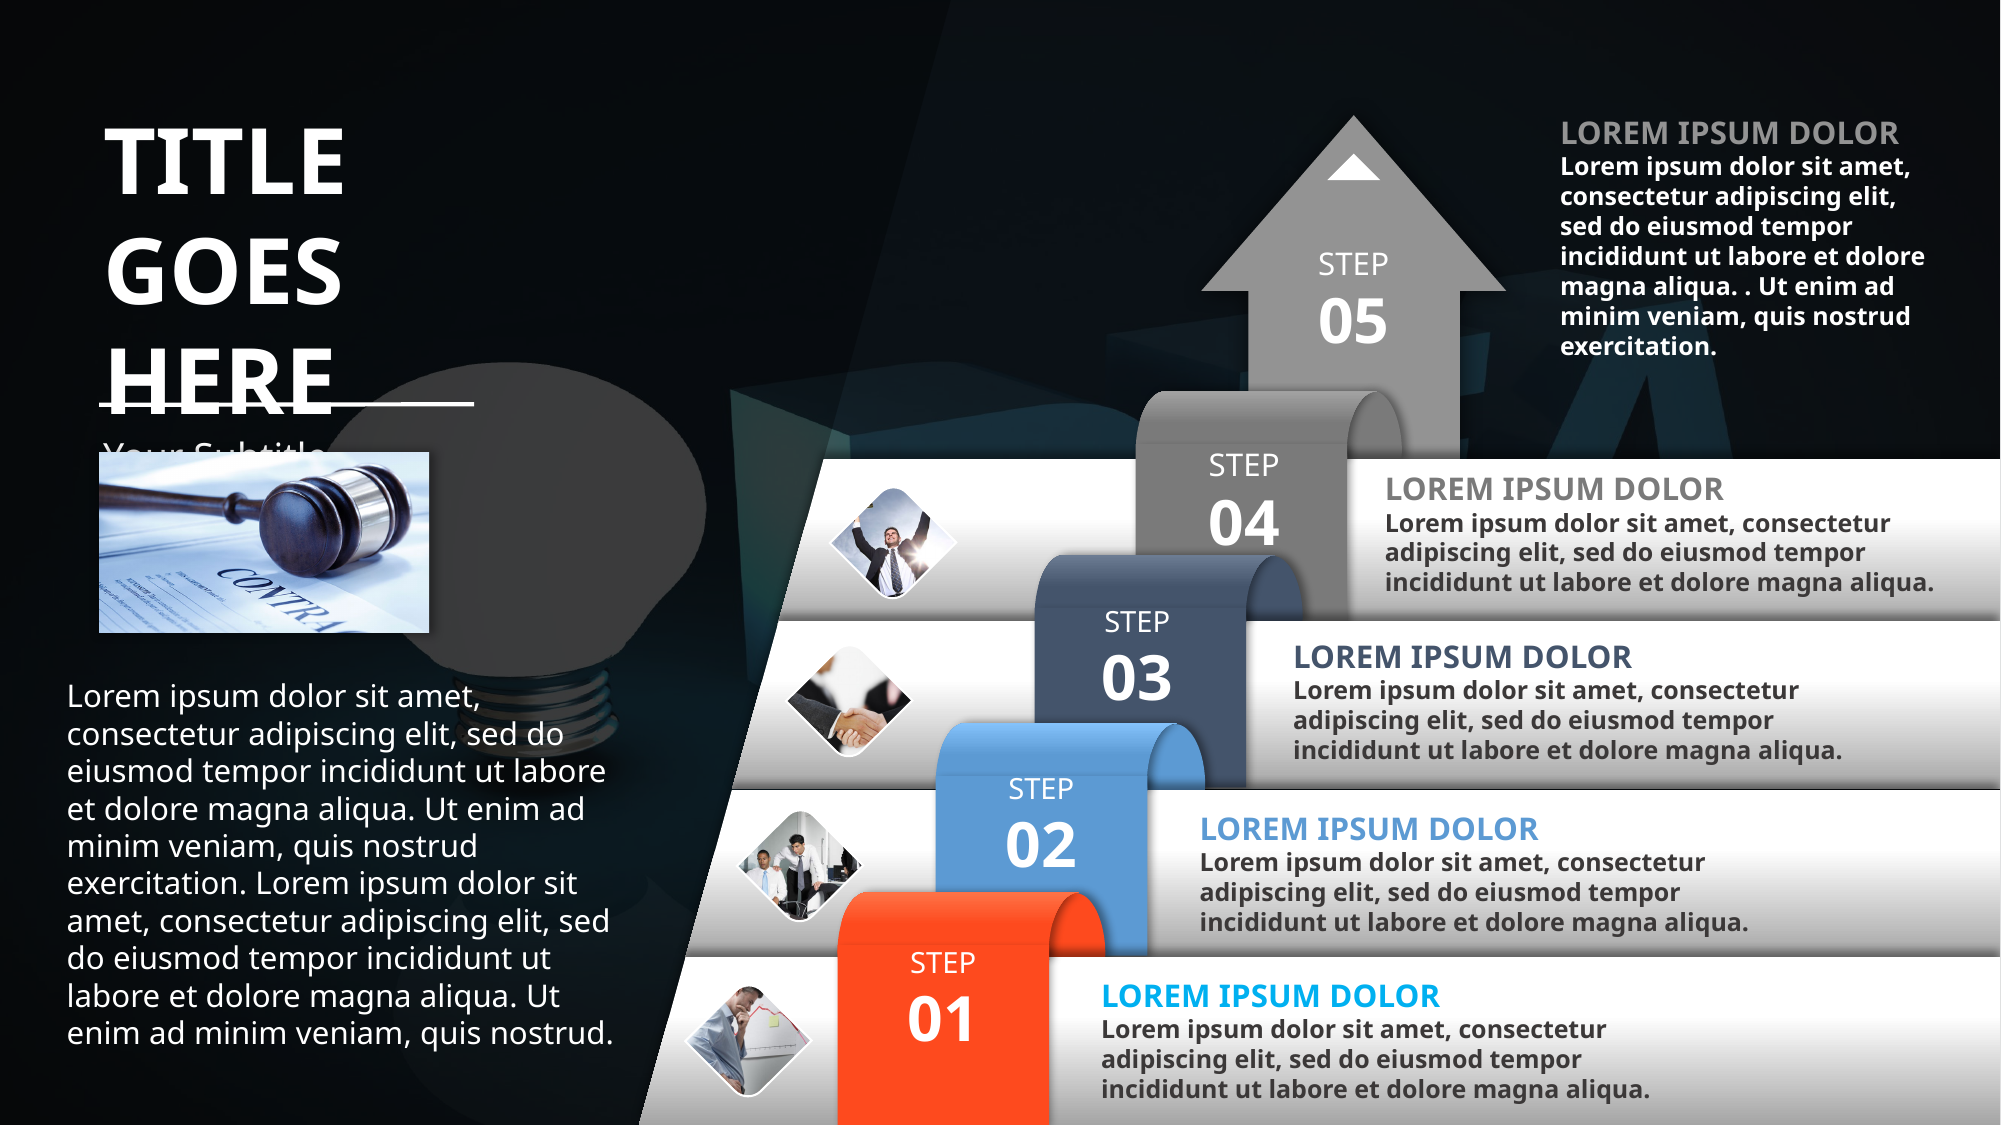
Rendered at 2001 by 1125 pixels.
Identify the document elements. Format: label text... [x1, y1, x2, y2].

text_box [1277, 619, 2000, 777]
text_box Lorem ipsum dolor sit amet, consectetur adipiscing elit, sed do eiusmod tempor incididunt ut labore et dolore magna aliqua. Ut enim ad minim veniam, quis nostrud exercitation. Lorem ipsum dolor sit amet, consectetur adipiscing elit, sed do eiusmod tempor incididunt ut labore et dolore magna aliqua. Ut enim ad minim veniam, quis nostrud. [51, 669, 634, 1059]
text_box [837, 892, 1079, 1125]
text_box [1031, 554, 1277, 788]
text_box [828, 486, 958, 600]
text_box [1135, 391, 1377, 624]
text_box [1079, 955, 2000, 1125]
text_box LOREM IPSUM DOLOR Lorem ipsum dolor sit amet, consectetur adipiscing elit, sed do eiusmod tempor incididunt ut labore et dolore magna aliqua. [1377, 464, 1947, 602]
text_box LOREM IPSUM DOLOR Lorem ipsum dolor sit amet, consectetur adipiscing elit, sed do eiusmod tempor incididunt ut labore et dolore magna aliqua. [1283, 632, 1855, 770]
text_box [98, 451, 430, 633]
text_box [0, 0, 952, 1125]
text_box [781, 458, 1133, 608]
text_box [1177, 788, 2000, 945]
text_box [637, 955, 835, 1125]
text_box [734, 619, 1031, 776]
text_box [935, 723, 1177, 956]
text_box [688, 788, 933, 944]
text_box LOREM IPSUM DOLOR Lorem ipsum dolor sit amet, consectetur adipiscing elit, sed do eiusmod tempor incididunt ut labore et dolore magna aliqua. . Ut enim ad minim veniam, quis nostrud exercitation. [1550, 108, 1947, 366]
text_box TITLE GOES HERE Your Subtitle [88, 95, 574, 596]
text_box LOREM IPSUM DOLOR Lorem ipsum dolor sit amet, consectetur adipiscing elit, sed do eiusmod tempor incididunt ut labore et dolore magna aliqua. [1091, 971, 1663, 1109]
text_box [1377, 458, 2000, 609]
text_box [683, 984, 814, 1098]
text_box LOREM IPSUM DOLOR Lorem ipsum dolor sit amet, consectetur adipiscing elit, sed do eiusmod tempor incididunt ut labore et dolore magna aliqua. [1189, 803, 1762, 942]
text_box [1201, 115, 1507, 472]
text_box [784, 644, 914, 758]
text_box [735, 809, 865, 923]
